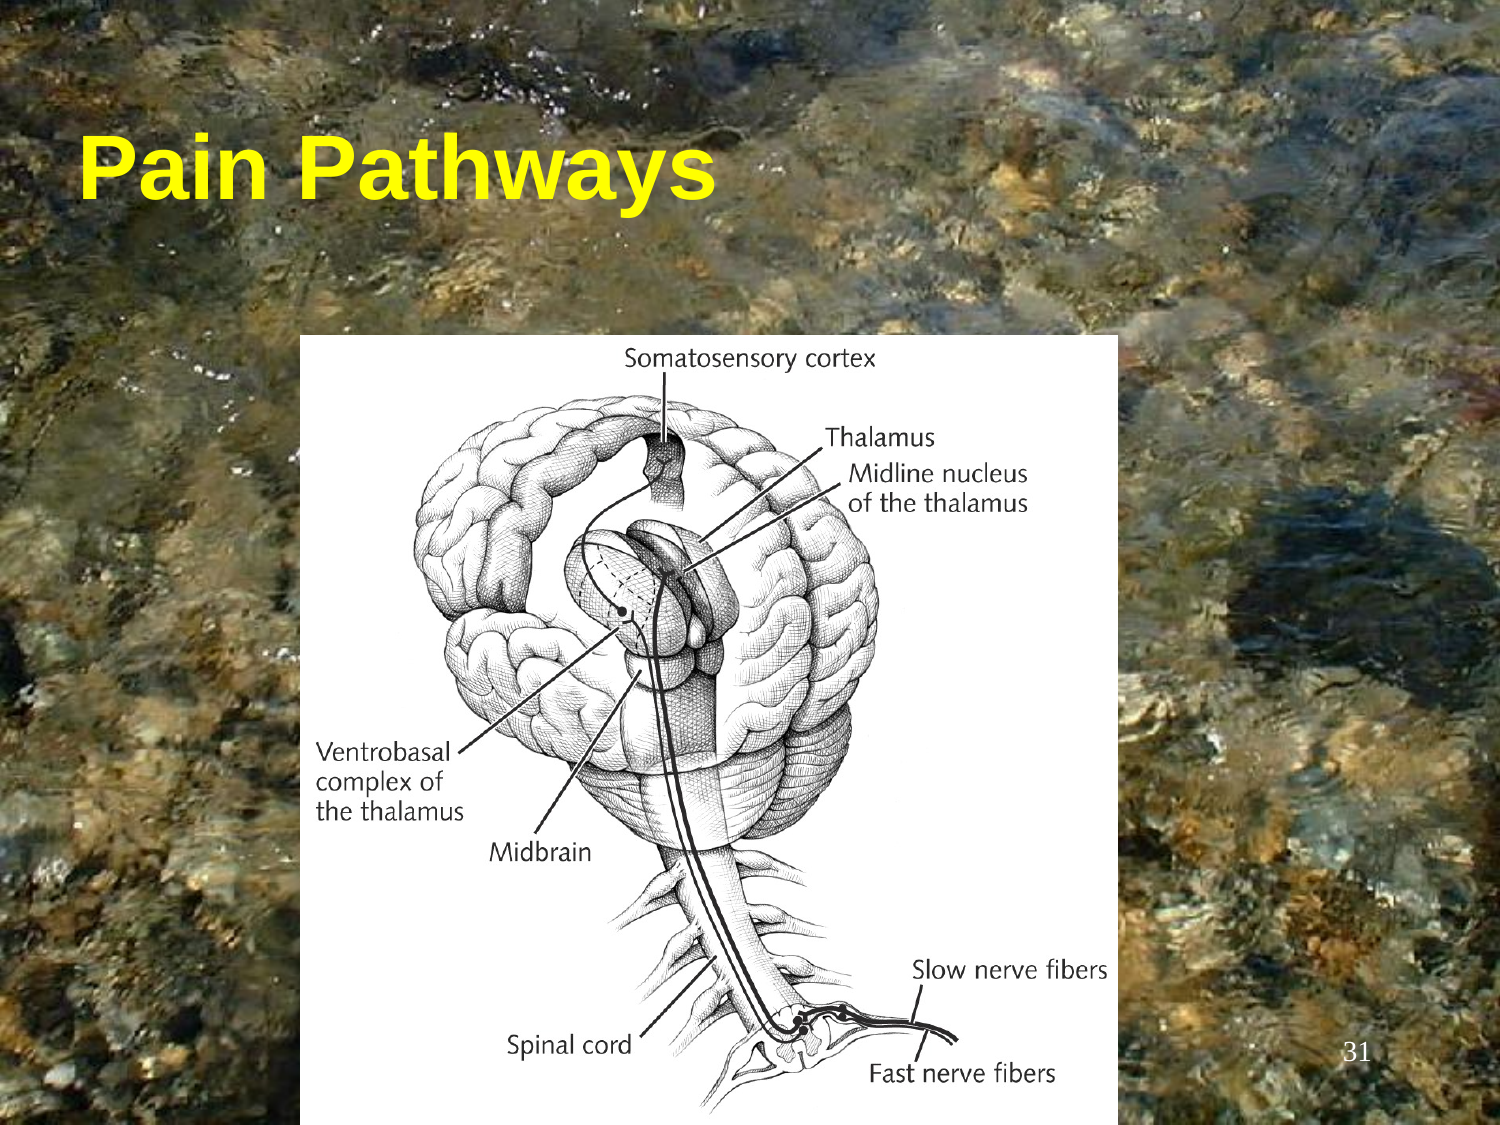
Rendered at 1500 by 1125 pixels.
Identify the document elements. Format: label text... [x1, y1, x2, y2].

title Pain Pathways [61, 43, 1338, 226]
slide_number 31 [1123, 1024, 1388, 1101]
picture [0, 0, 1500, 1125]
